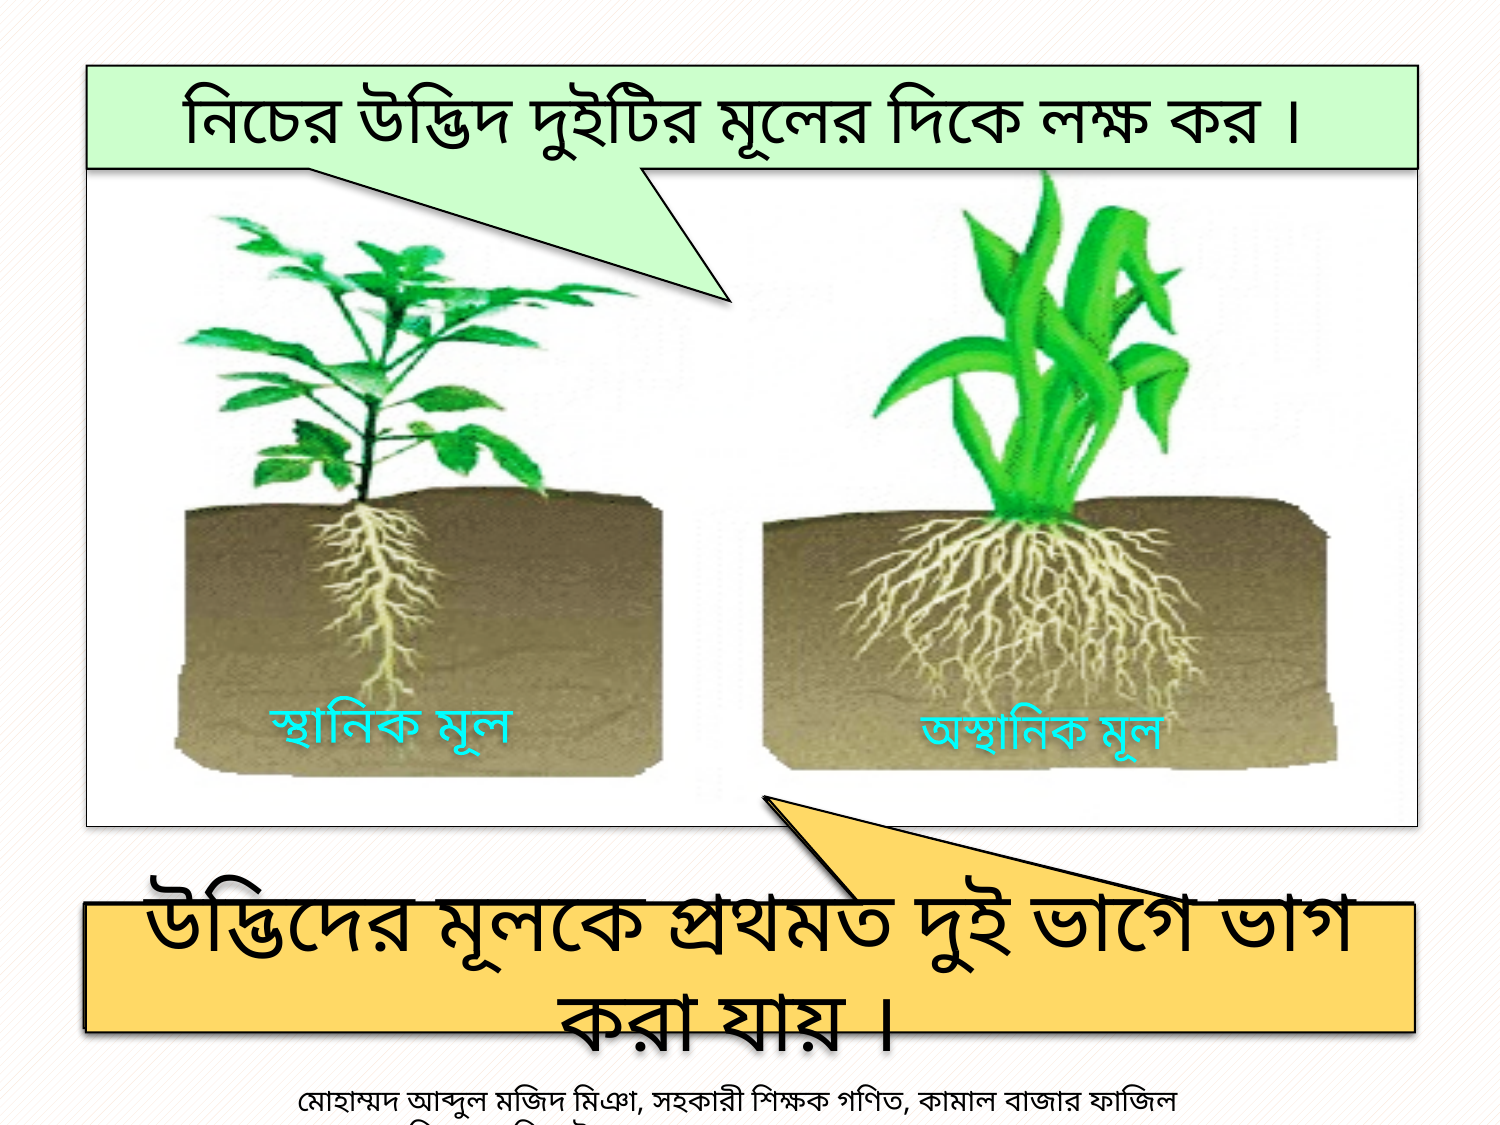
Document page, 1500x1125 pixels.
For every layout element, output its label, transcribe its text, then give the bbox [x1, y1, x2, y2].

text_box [86, 65, 1418, 827]
text_box উদ্ভিদের মূলকে প্রথমত দুই ভাগে ভাগ করা যায় । [84, 827, 1416, 1034]
